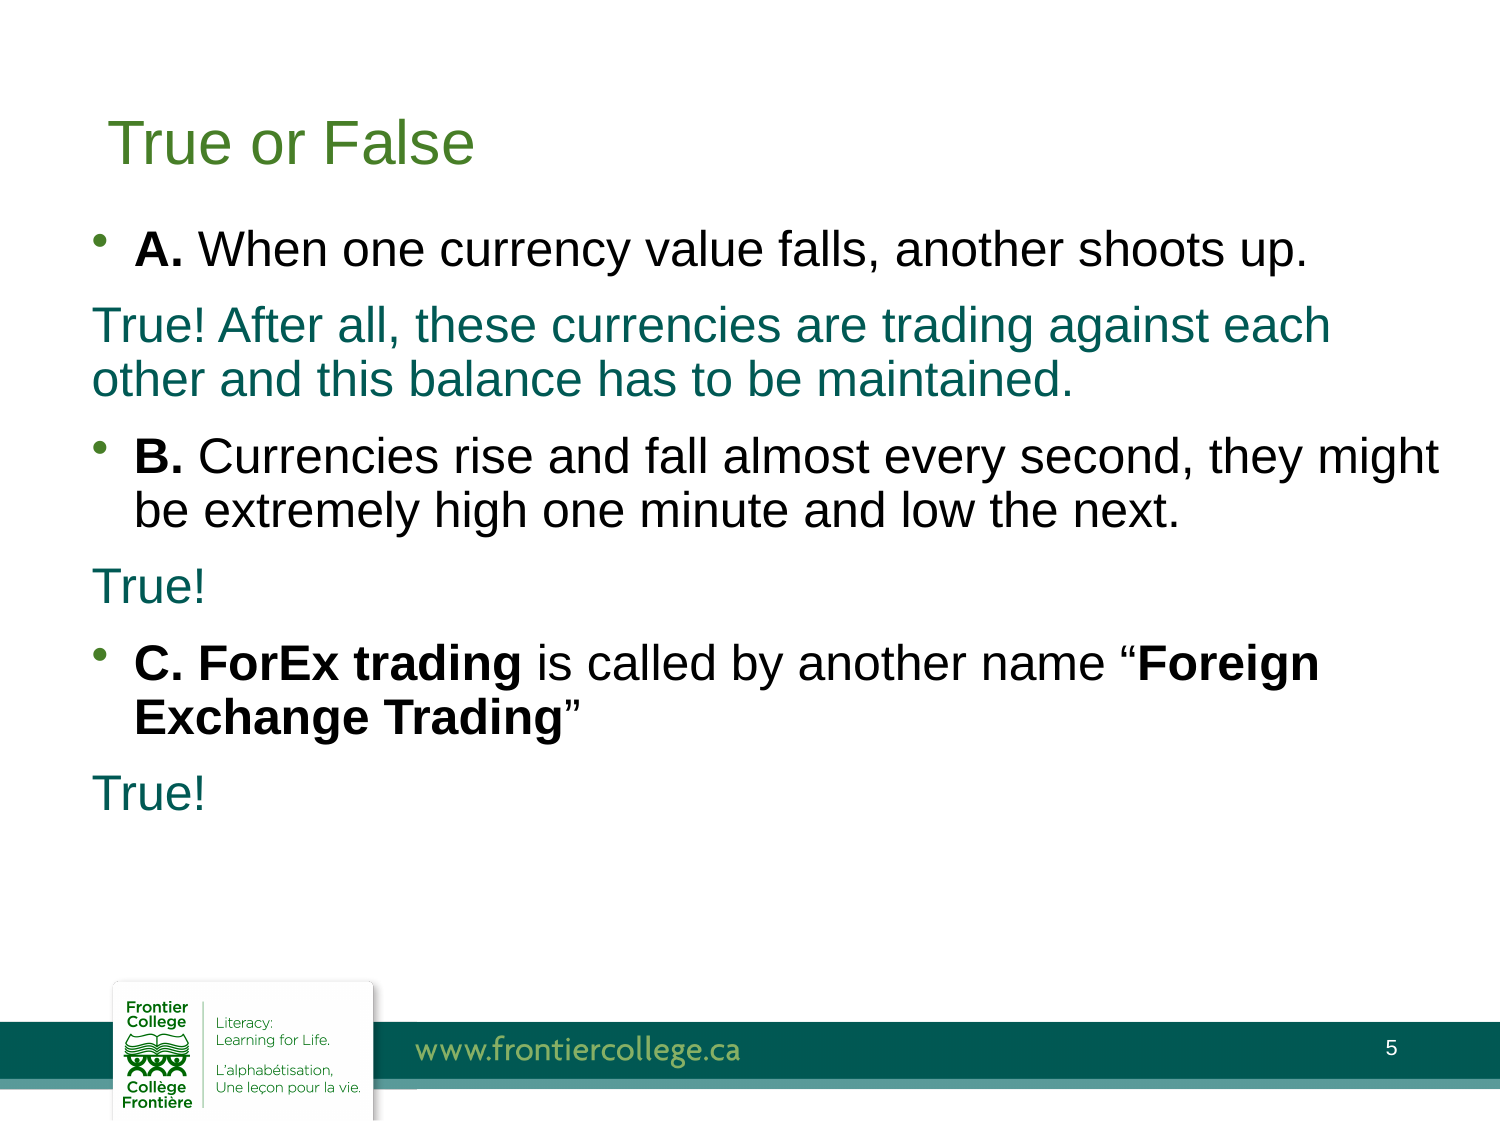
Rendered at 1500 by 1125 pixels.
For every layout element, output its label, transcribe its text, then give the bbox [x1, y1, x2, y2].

title True or False [92, 104, 1454, 190]
picture [0, 973, 1500, 1121]
list A. When one currency value falls, another shoots up. True! After all, these currencies are trading against each other and this balance has to be maintained. B. Currencies rise and fall almost every second, they might be extremely high one minute and low the next. True! C. ForEx trading is called by another name “Foreign Exchange Trading” True! [76, 215, 1469, 936]
